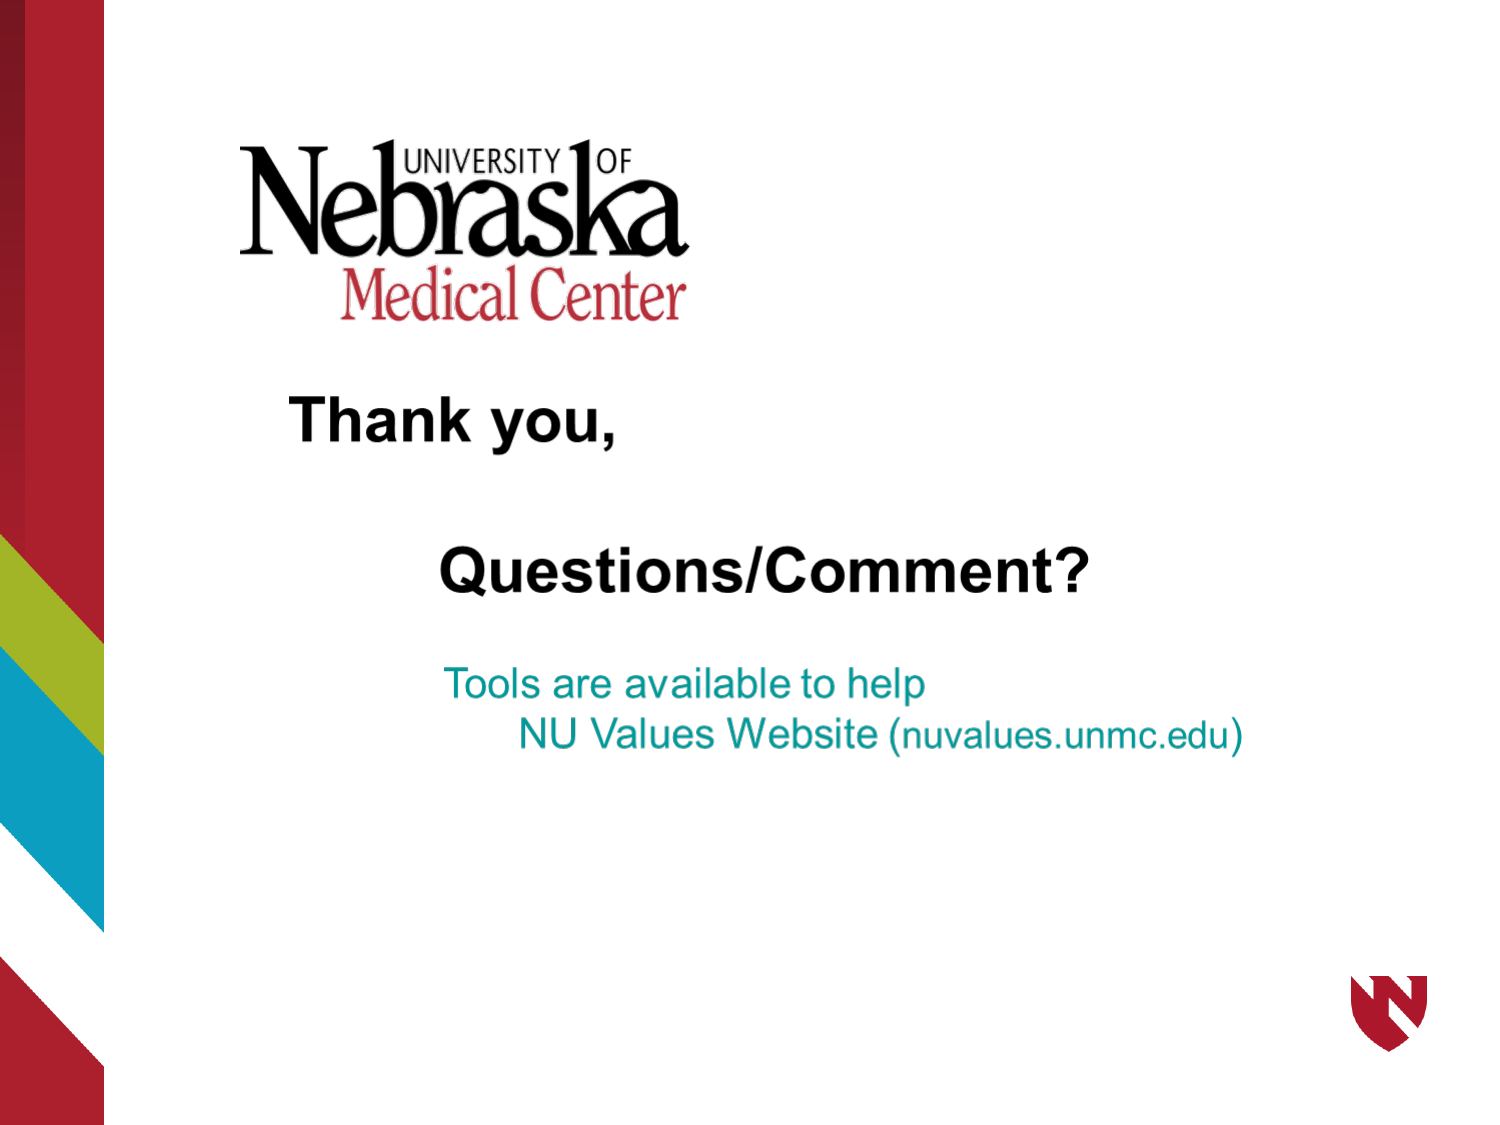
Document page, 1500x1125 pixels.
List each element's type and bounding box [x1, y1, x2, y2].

picture [0, 0, 1500, 1125]
list [249, 360, 1129, 645]
